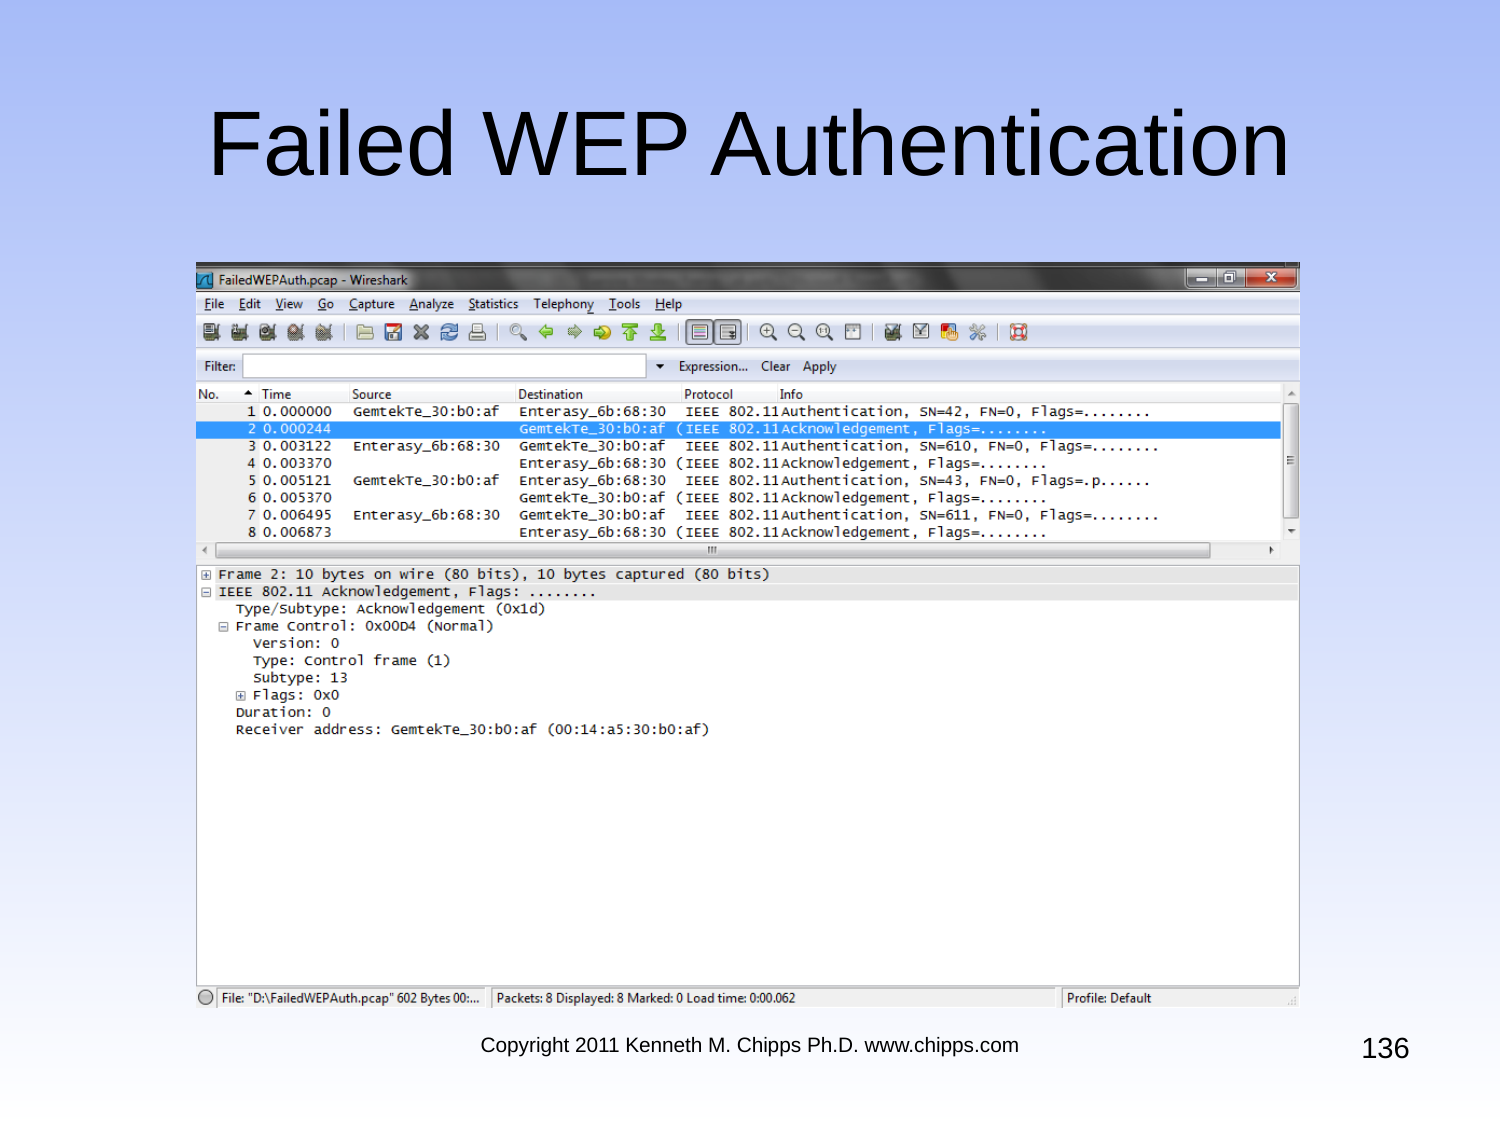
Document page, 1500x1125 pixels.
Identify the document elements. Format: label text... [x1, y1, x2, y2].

slide_number 136 [1074, 1021, 1426, 1101]
title Failed WEP Authentication [75, 45, 1425, 233]
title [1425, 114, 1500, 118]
footer Copyright 2011 Kenneth M. Chipps Ph.D. www.chipps.com [449, 1024, 1051, 1103]
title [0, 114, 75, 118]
picture [195, 262, 1301, 1009]
